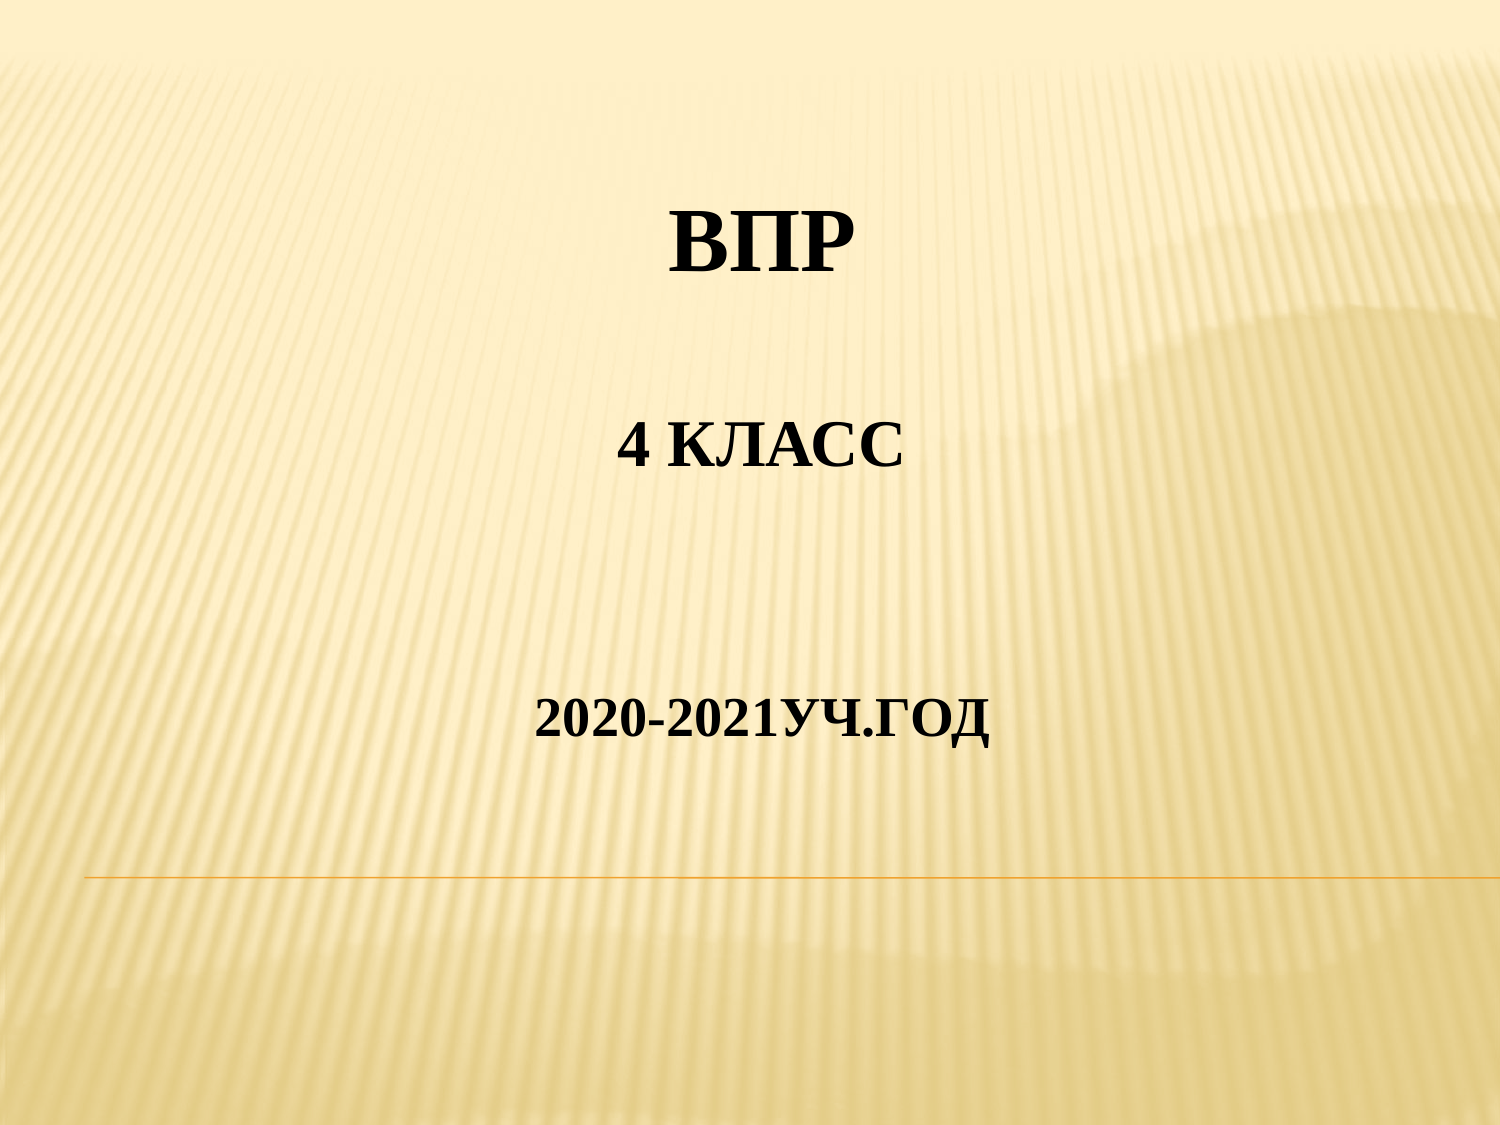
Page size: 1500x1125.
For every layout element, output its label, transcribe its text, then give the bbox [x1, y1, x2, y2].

title ВПР 4 класс 2020-2021уч.год [200, 172, 1325, 870]
